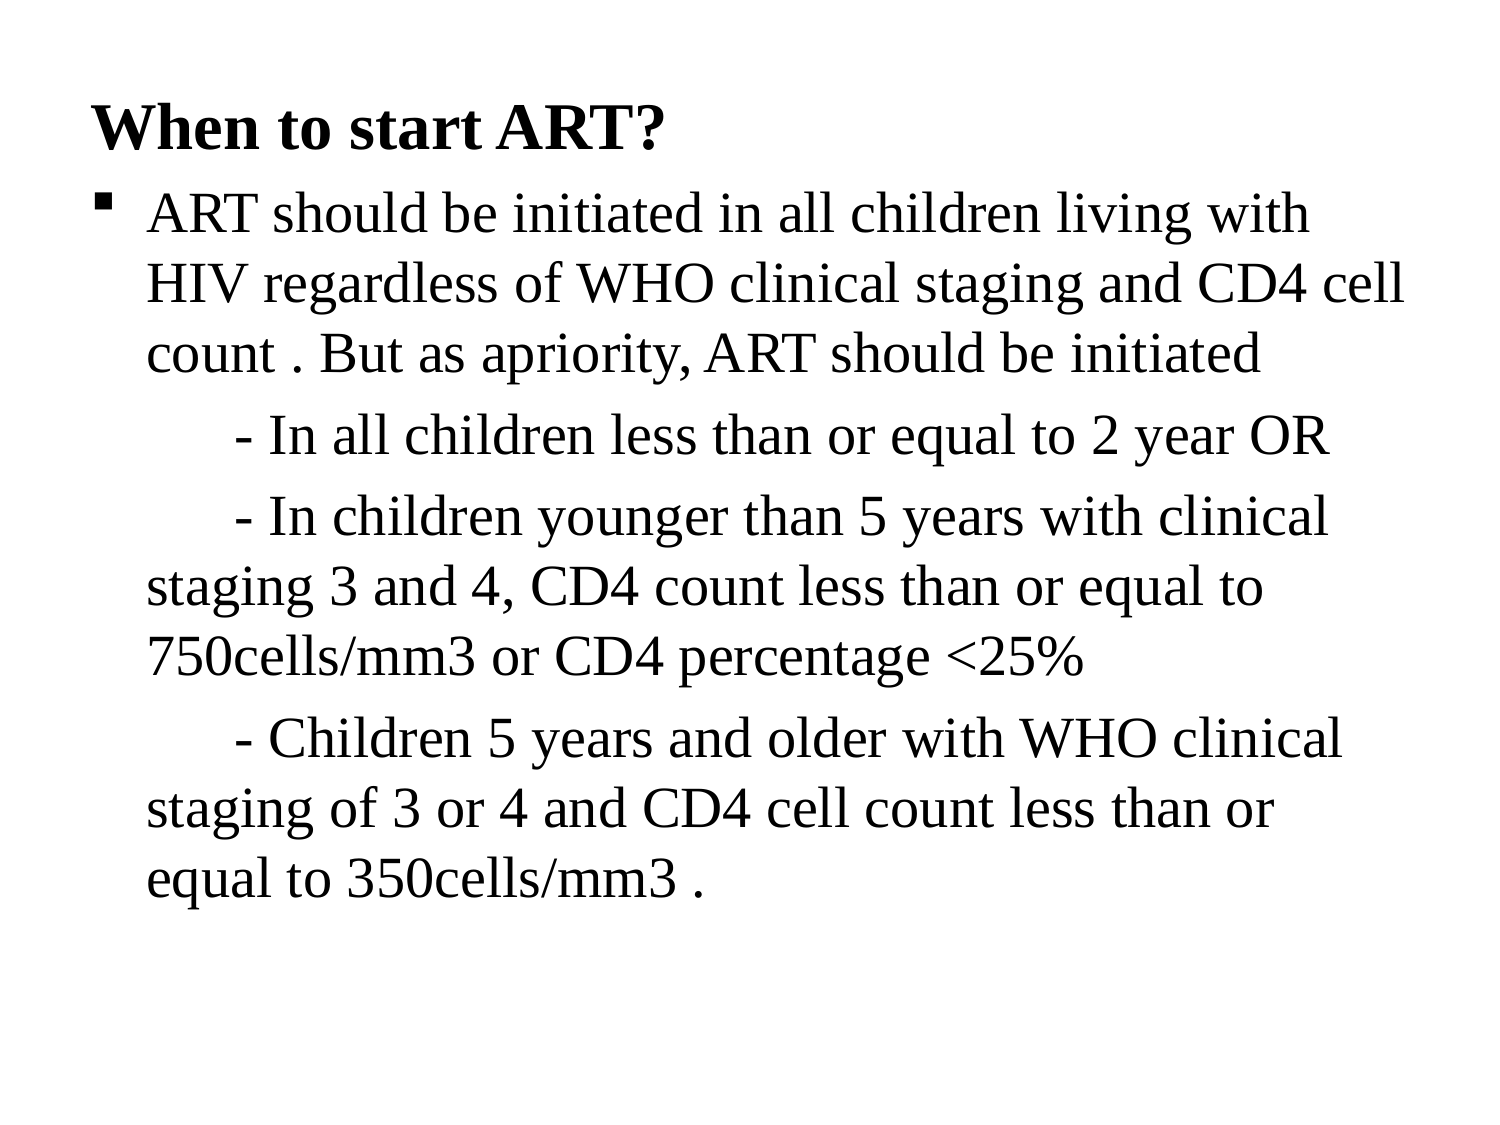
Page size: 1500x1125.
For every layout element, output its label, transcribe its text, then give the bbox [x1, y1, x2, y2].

list When to start ART? ART should be initiated in all children living with HIV regardless of WHO clinical staging and CD4 cell count . But as apriority, ART should be initiated - In all children less than or equal to 2 year OR - In children younger than 5 years with clinical staging 3 and 4, CD4 count less than or equal to 750cells/mm3 or CD4 percentage <25% - Children 5 years and older with WHO clinical staging of 3 or 4 and CD4 cell count less than or equal to 350cells/mm3 . [75, 75, 1425, 1005]
